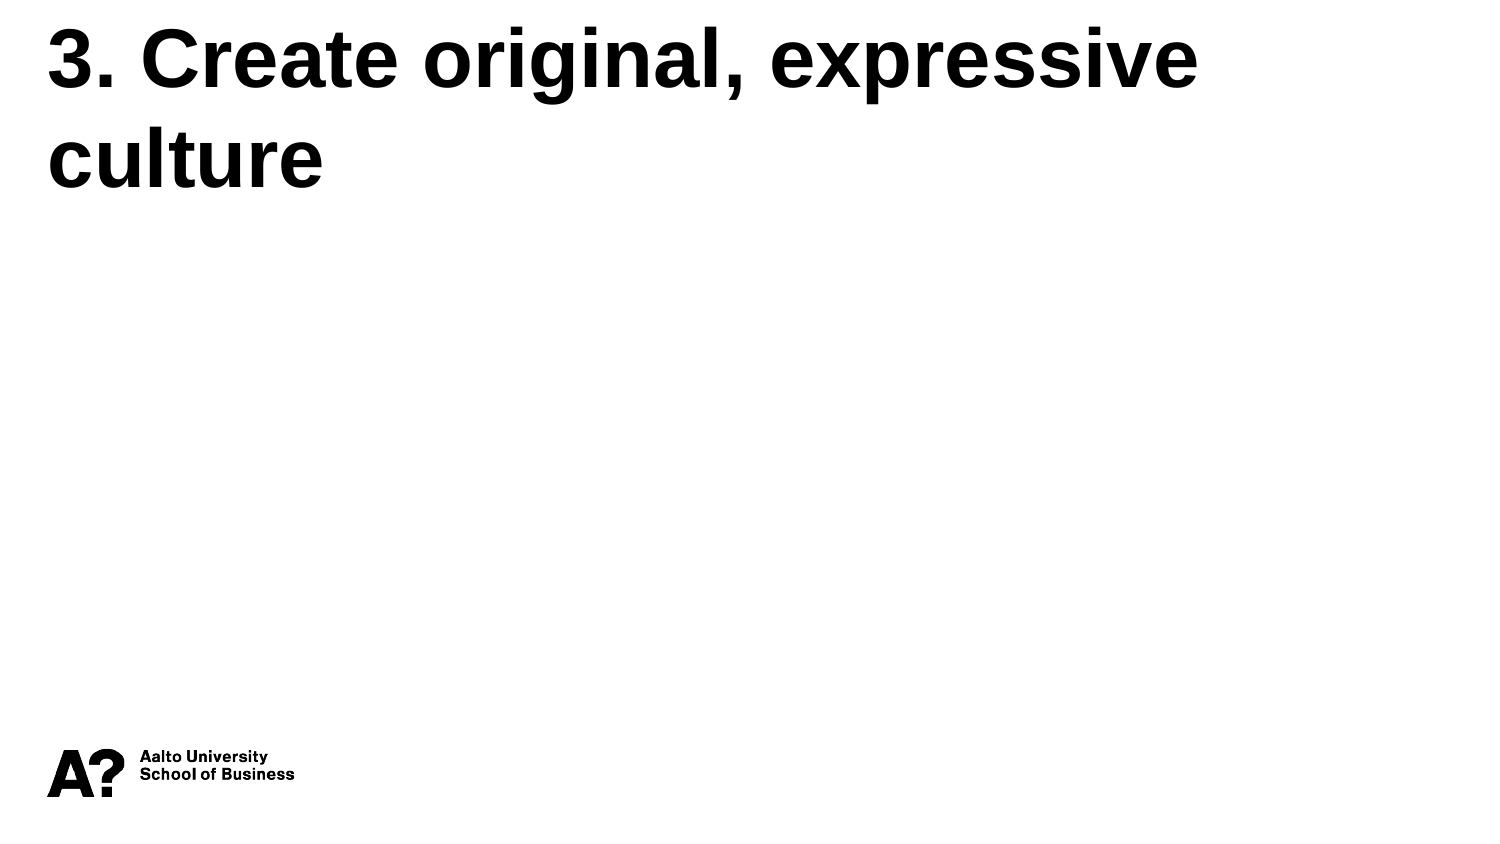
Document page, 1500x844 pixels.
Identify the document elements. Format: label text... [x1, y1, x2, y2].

list 3. Create original, expressive culture [47, 4, 1442, 169]
picture [0, 703, 341, 844]
